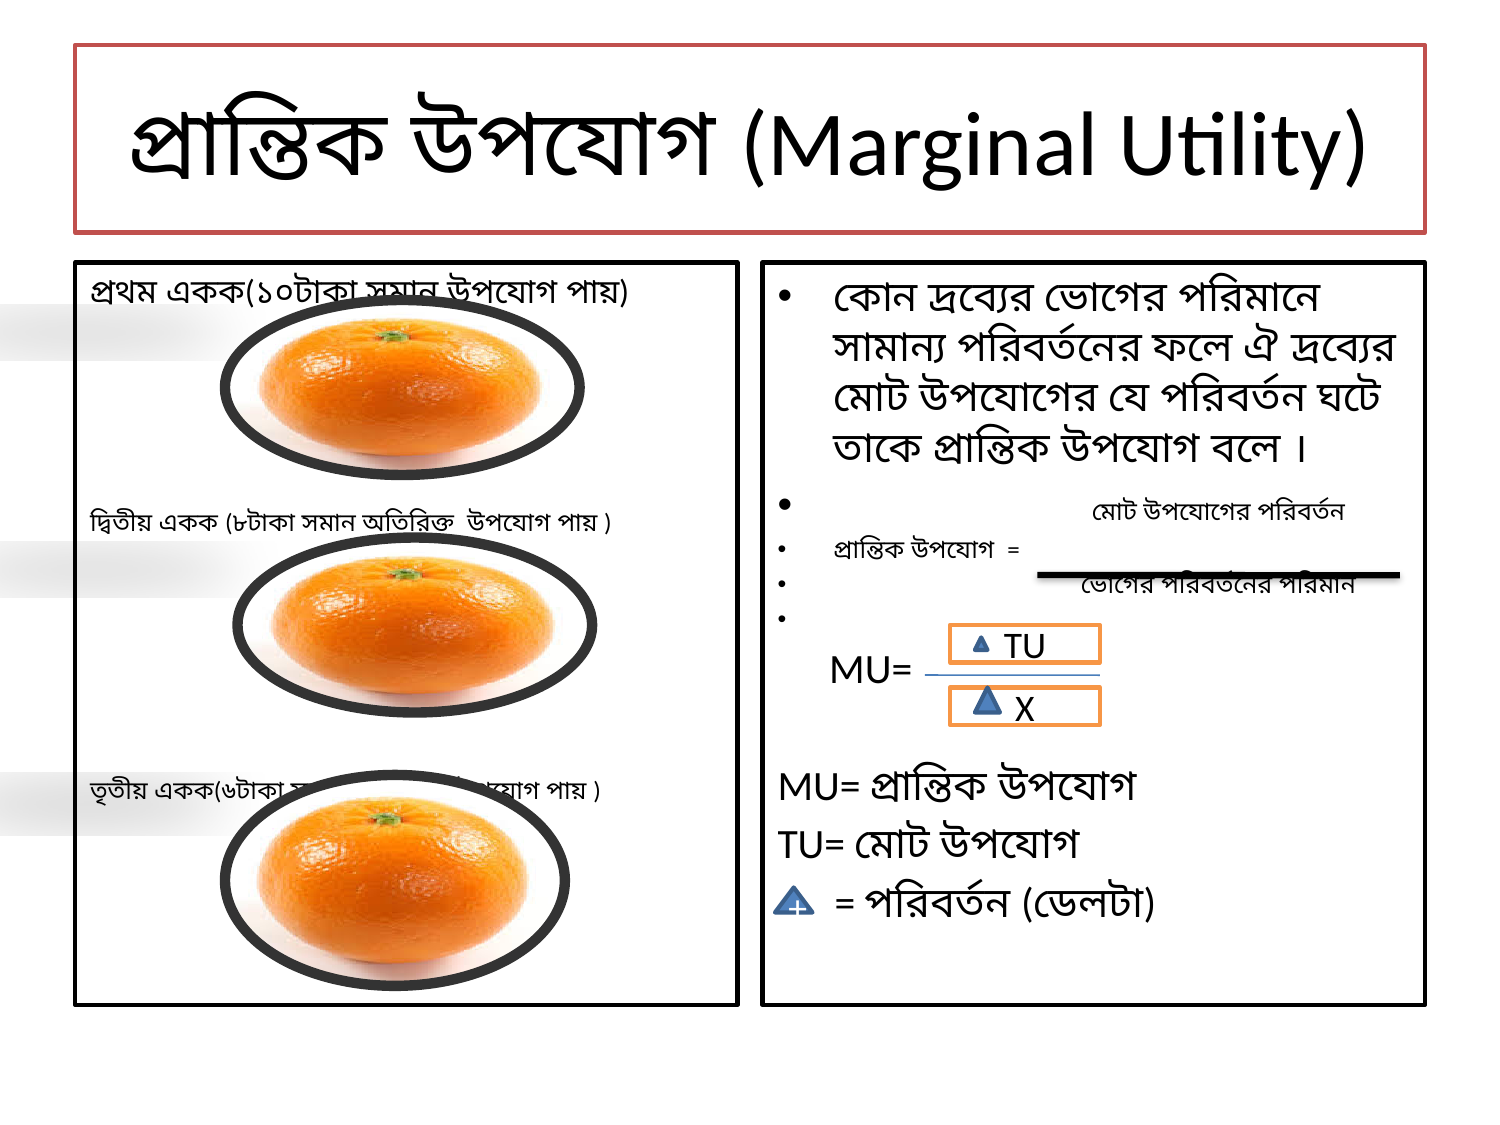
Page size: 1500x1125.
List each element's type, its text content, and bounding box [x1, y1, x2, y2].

text_box X [948, 685, 1102, 727]
picture [237, 537, 593, 713]
text_box [973, 685, 1002, 715]
text_box [973, 635, 990, 653]
list কোন দ্রব্যের ভোগের পরিমানে সামান্য পরিবর্তনের ফলে ঐ দ্রব্যের মোট উপযোগের যে পরিবর্তন ঘটে তাকে প্রান্তিক উপযোগ বলে । মোট উপযোগের পরিবর্তন প্রান্তিক উপযোগ = ভোগের পরিবর্তনের পরিমান MU= MU= প্রান্তিক উপযোগ TU= মোট উপযোগ = পরিবর্তন (ডেলটা) [760, 260, 1427, 1007]
title প্রান্তিক উপযোগ (Marginal Utility) [73, 43, 1427, 235]
list প্রথম একক(১০টাকা সমান উপযোগ পায়) দ্বিতীয় একক (৮টাকা সমান অতিরিক্ত উপযোগ পায় ) তৃতীয় একক(৬টাকা সমান অতিরিক্ত উপযোগ পায় ) [73, 260, 740, 1007]
picture [224, 299, 580, 476]
picture [224, 774, 566, 987]
text_box + [773, 885, 815, 915]
text_box TU [948, 623, 1102, 665]
